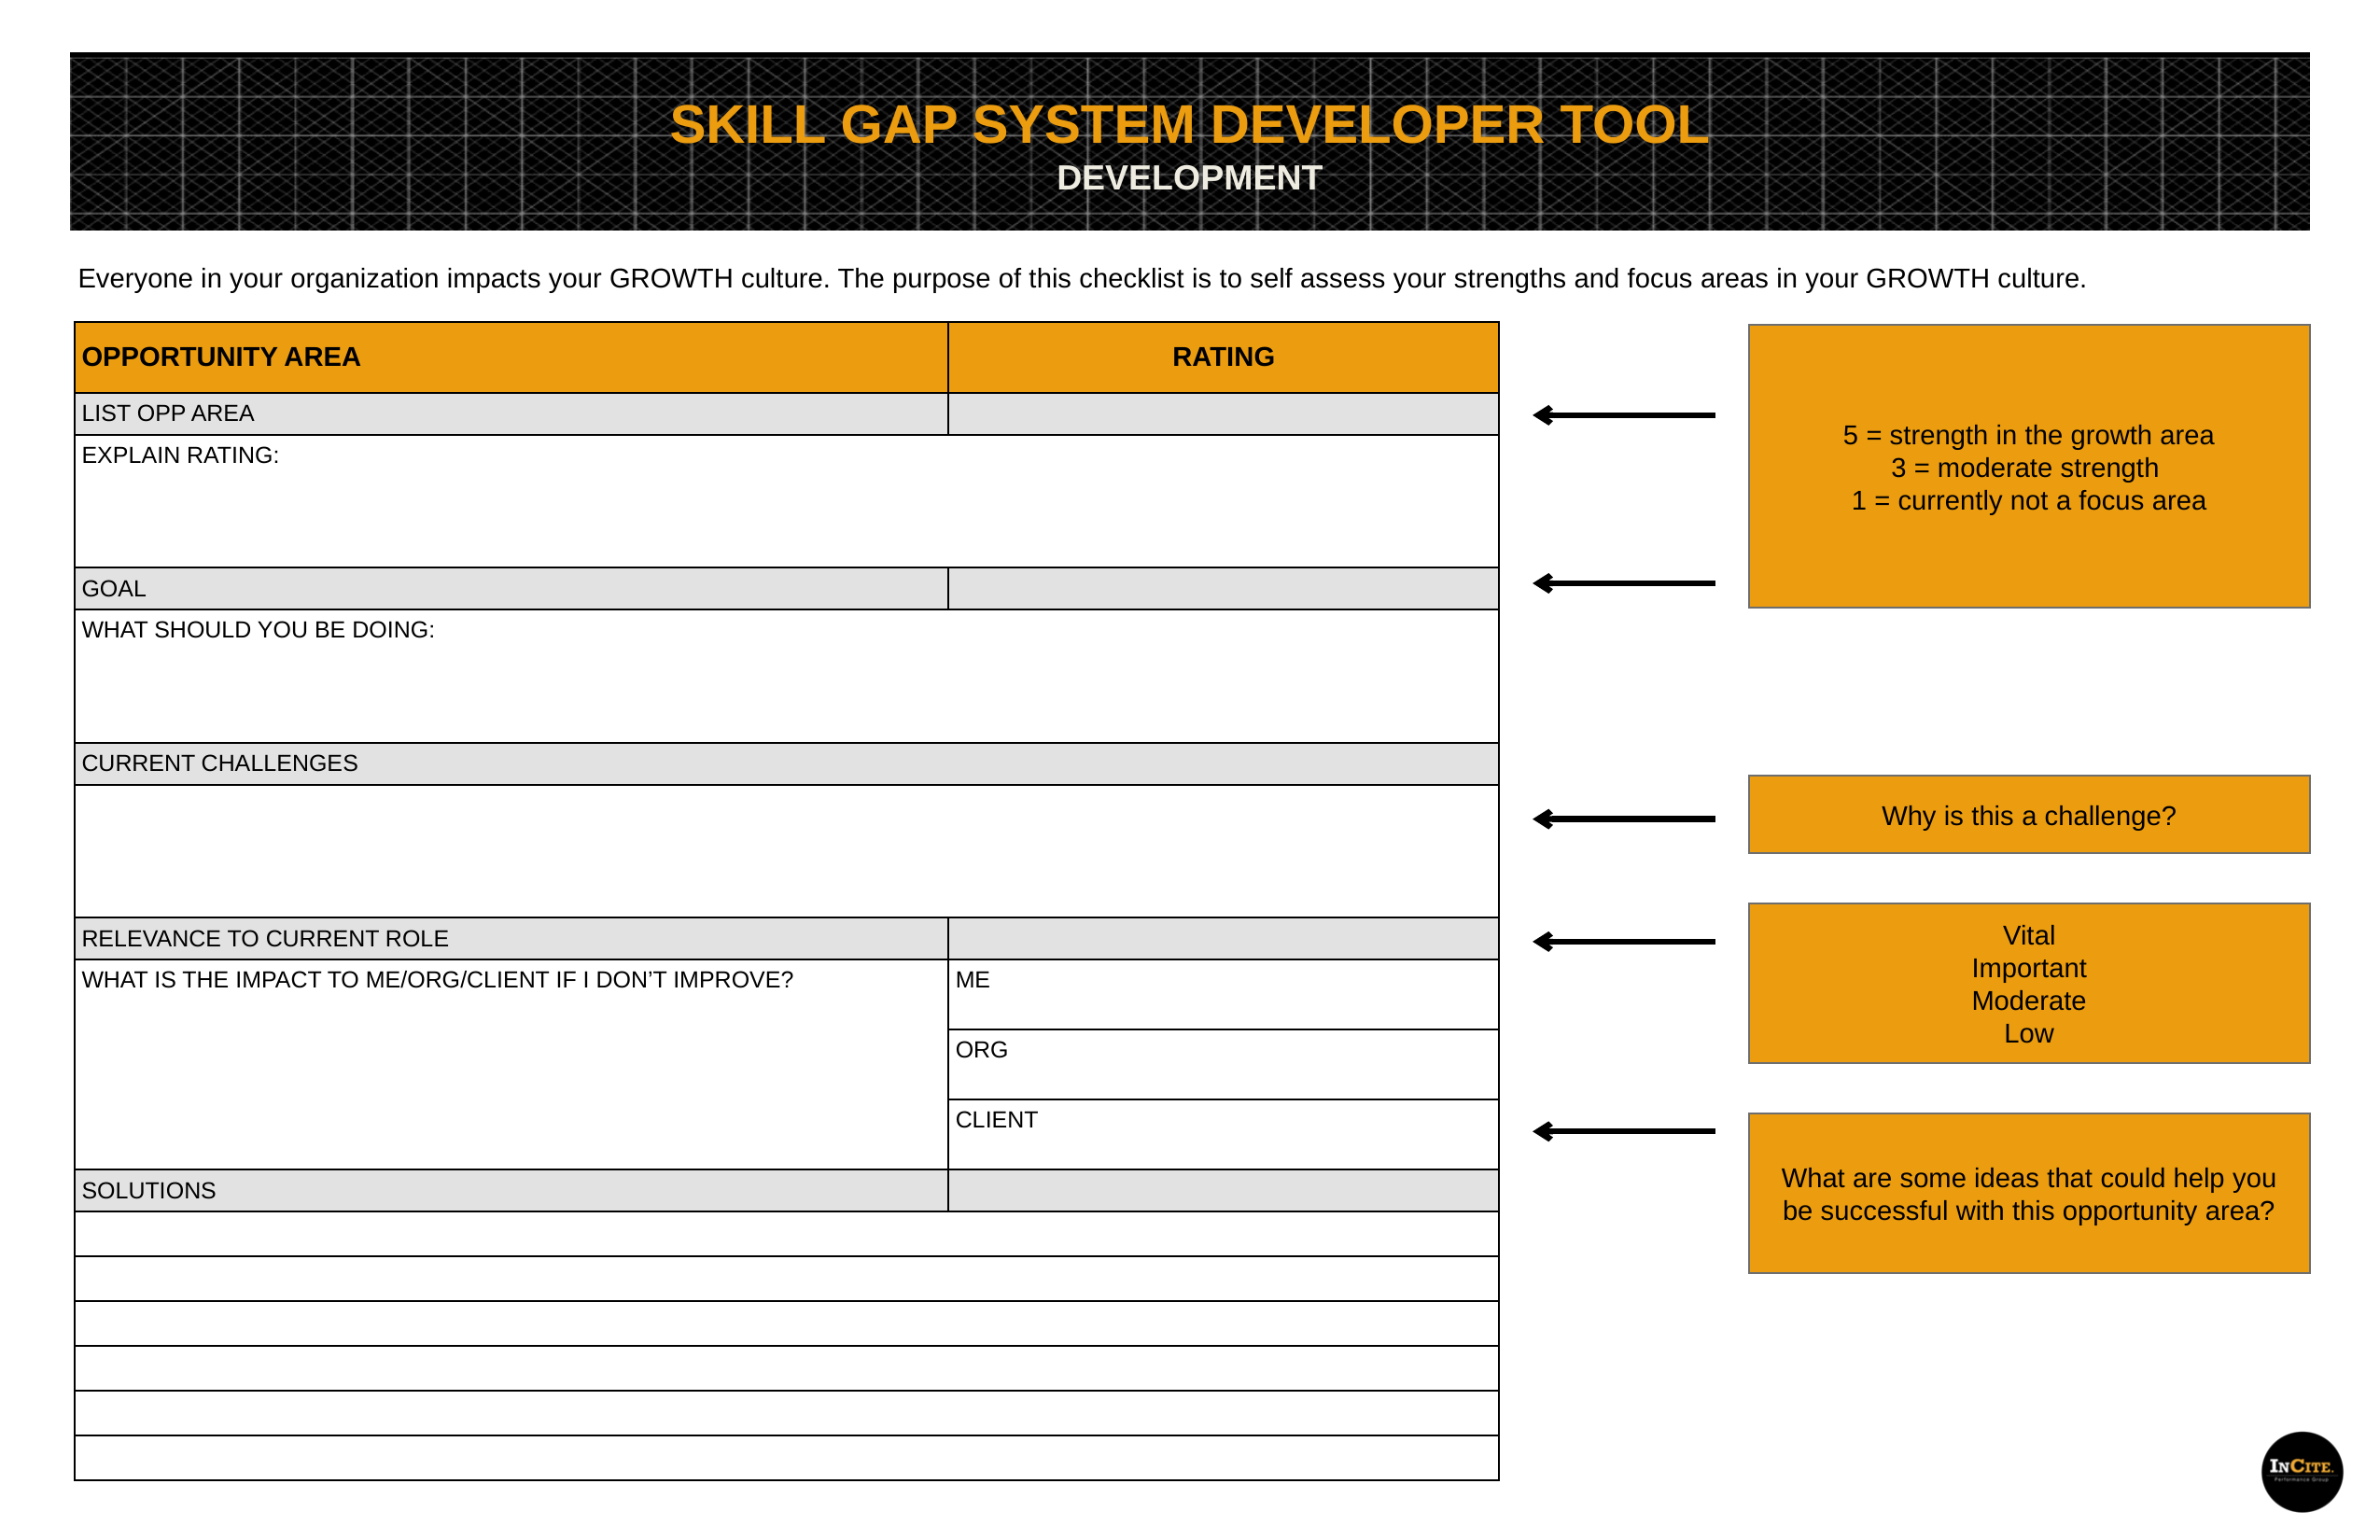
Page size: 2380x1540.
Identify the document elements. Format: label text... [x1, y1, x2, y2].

text_box Why is this a challenge? [1748, 775, 2311, 854]
table_cell LIST OPP AREA [76, 394, 947, 434]
text_box Vital Important Moderate Low [1748, 903, 2311, 1064]
table_cell RELEVANCE TO CURRENT ROLE [76, 918, 947, 959]
text_box Everyone in your organization impacts your GROWTH culture. The purpose of this checklist is to self assess your strengths and focus areas in your GROWTH culture. [63, 253, 2112, 301]
table_cell CLIENT [949, 1100, 1498, 1169]
table_cell [76, 786, 1498, 917]
table_cell [76, 1257, 1498, 1300]
picture [69, 52, 2310, 231]
table_cell WHAT IS THE IMPACT TO ME/ORG/CLIENT IF I DON’T IMPROVE? [76, 960, 947, 1169]
table_cell [76, 1347, 1498, 1390]
table_cell CURRENT CHALLENGES [76, 744, 1498, 784]
table_cell WHAT SHOULD YOU BE DOING: [76, 610, 1498, 742]
table_header RATING [949, 323, 1498, 392]
table_cell EXPLAIN RATING: [76, 436, 1498, 567]
table_cell [949, 568, 1498, 609]
table_header OPPORTUNITY AREA [76, 323, 947, 392]
table_cell [949, 1170, 1498, 1211]
table_cell ORG [949, 1030, 1498, 1099]
table_cell ME [949, 960, 1498, 1029]
table_cell [76, 1212, 1498, 1255]
table_cell [76, 1302, 1498, 1345]
table_cell [76, 1392, 1498, 1435]
table_cell [949, 918, 1498, 959]
table_cell SOLUTIONS [76, 1170, 947, 1211]
table_cell [949, 394, 1498, 434]
text_box What are some ideas that could help you be successful with this opportunity area? [1748, 1113, 2311, 1274]
table_cell [76, 1436, 1498, 1479]
table_cell GOAL [76, 568, 947, 609]
text_box 5 = strength in the growth area 3 = moderate strength 1 = currently not a focus area [1748, 324, 2311, 609]
picture [2258, 1429, 2347, 1515]
